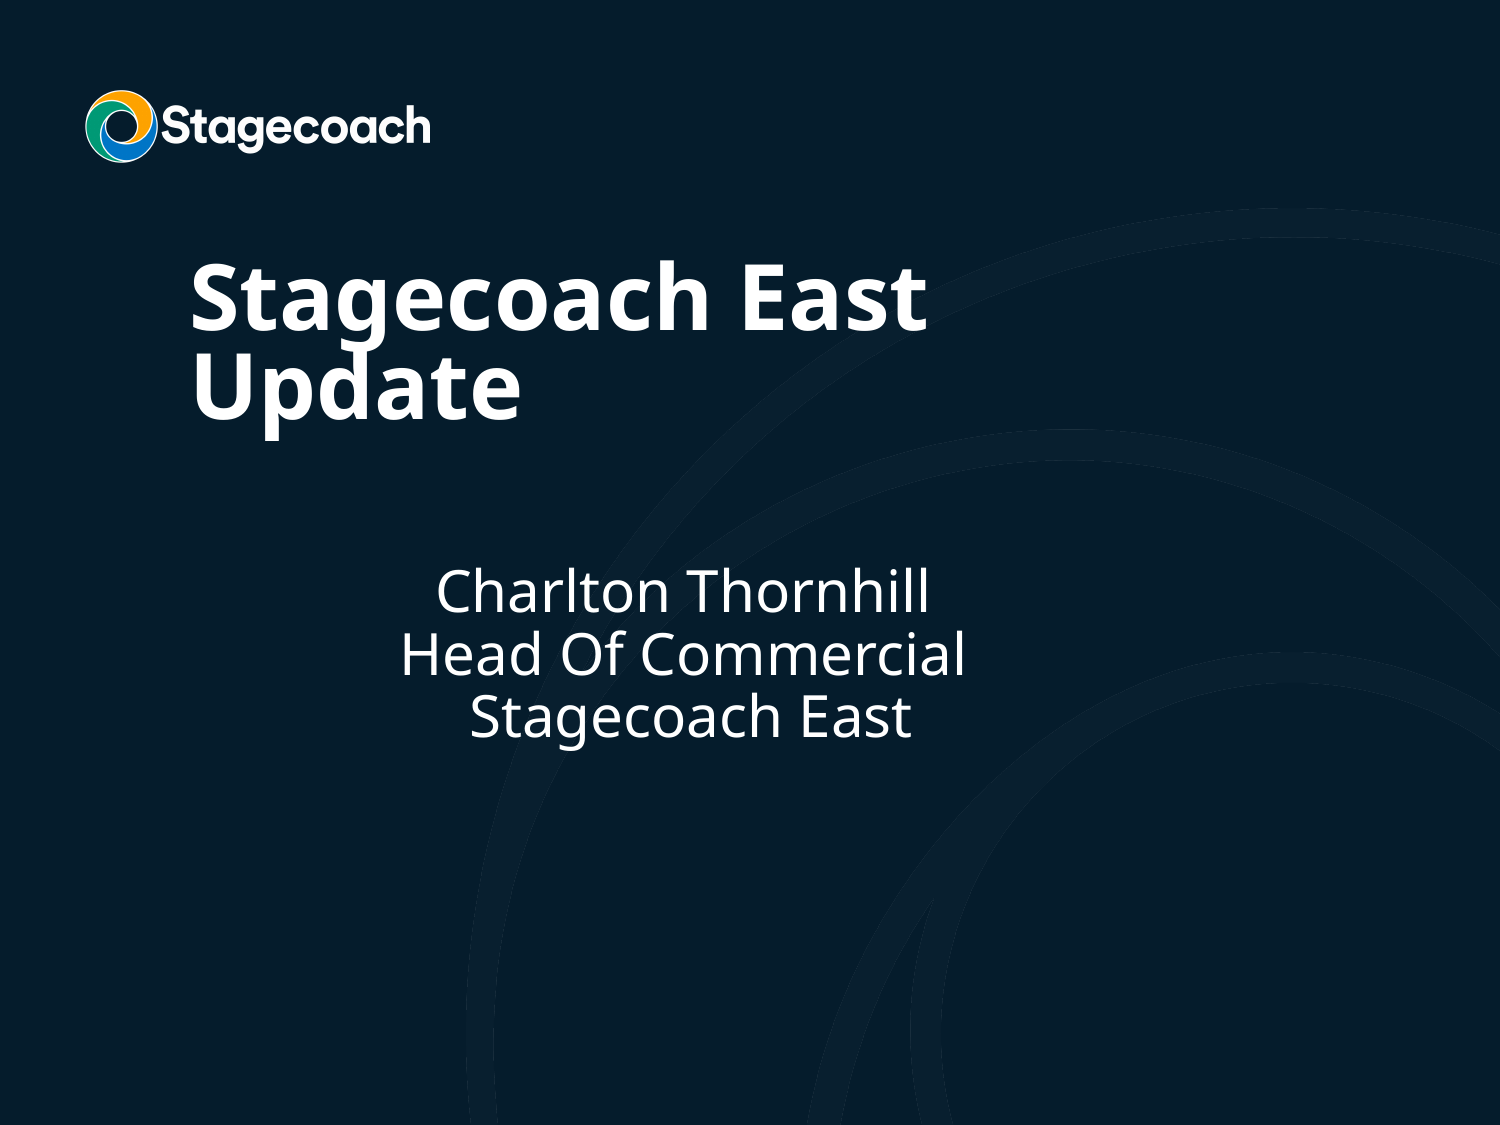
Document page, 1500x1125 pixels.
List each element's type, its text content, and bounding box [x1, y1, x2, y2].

list Charlton Thornhill Head Of Commercial Stagecoach East [88, 561, 1294, 797]
picture [466, 208, 1500, 1125]
picture [51, 56, 465, 197]
list Stagecoach East Update [189, 345, 1260, 439]
